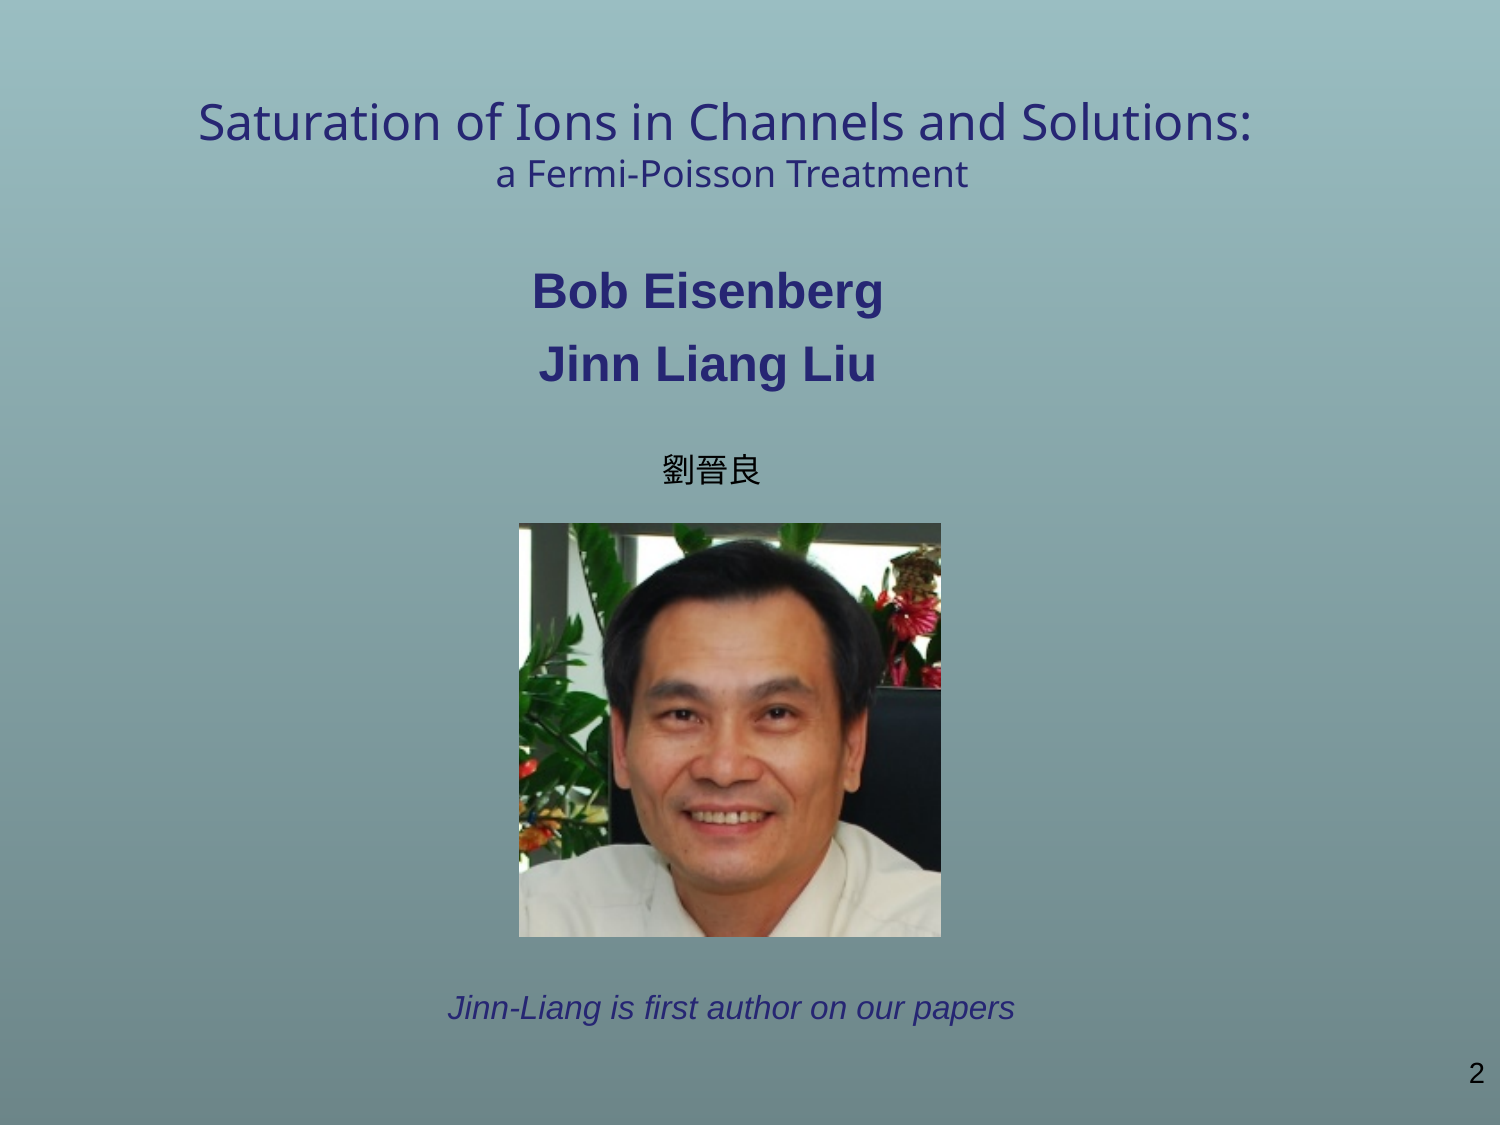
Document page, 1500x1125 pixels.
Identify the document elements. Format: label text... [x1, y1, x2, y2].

slide_number 2 [1149, 1046, 1500, 1125]
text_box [519, 441, 941, 937]
title Saturation of Ions in Channels and Solutions: a Fermi-Poisson Treatment [10, 22, 1454, 264]
text_box Jinn-Liang is first author on our papers [433, 978, 1032, 1034]
subtitle Bob Eisenberg Jinn Liang Liu [183, 250, 1234, 538]
